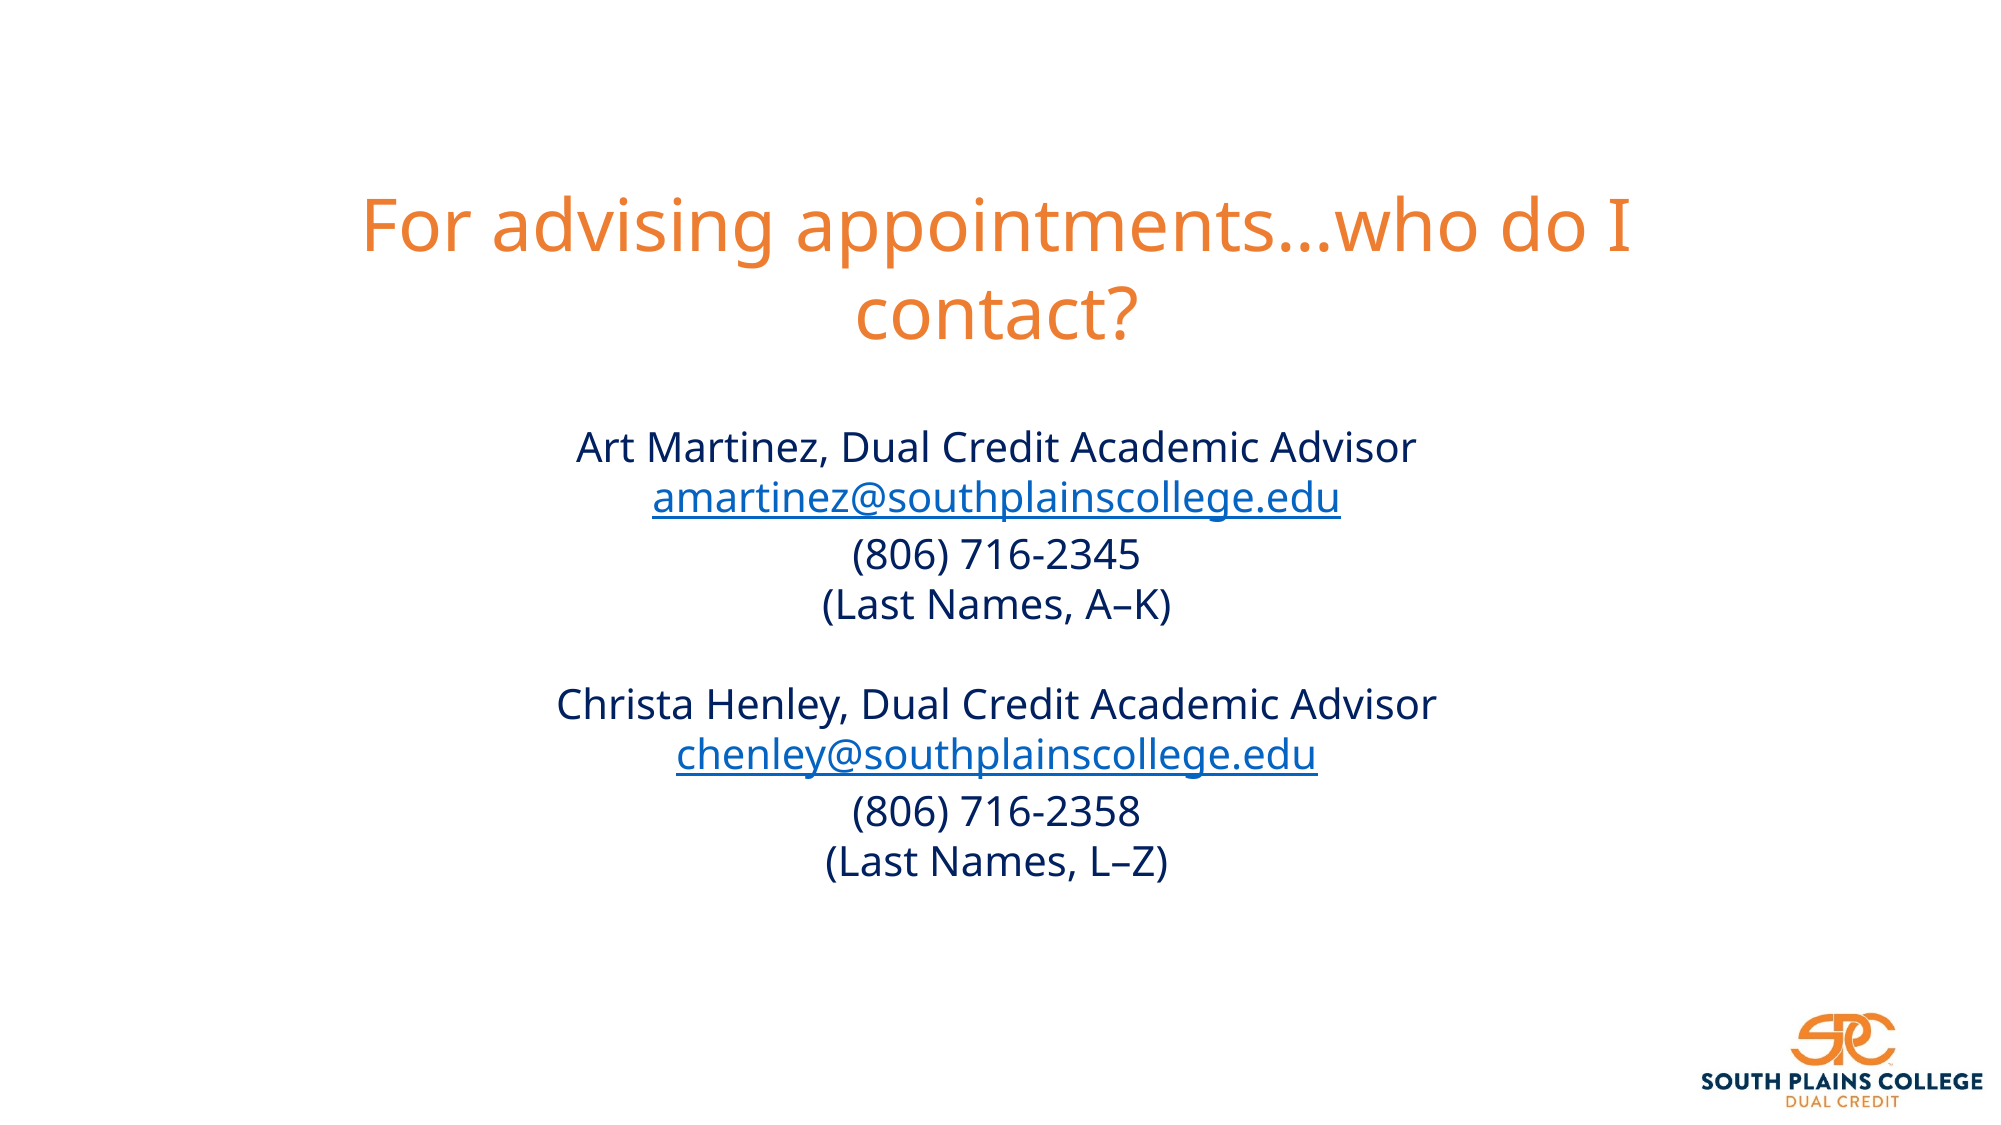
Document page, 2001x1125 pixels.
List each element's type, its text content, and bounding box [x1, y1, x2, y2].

picture [1684, 994, 2000, 1125]
text_box Art Martinez, Dual Credit Academic Advisor amartinez@southplainscollege.edu (806) 716-2345 (Last Names, A–K) Christa Henley, Dual Credit Academic Advisor chenley@southplainscollege.edu (806) 716-2358 (Last Names, L–Z) [309, 413, 1685, 938]
text_box For advising appointments…who do I contact? [205, 171, 1789, 362]
